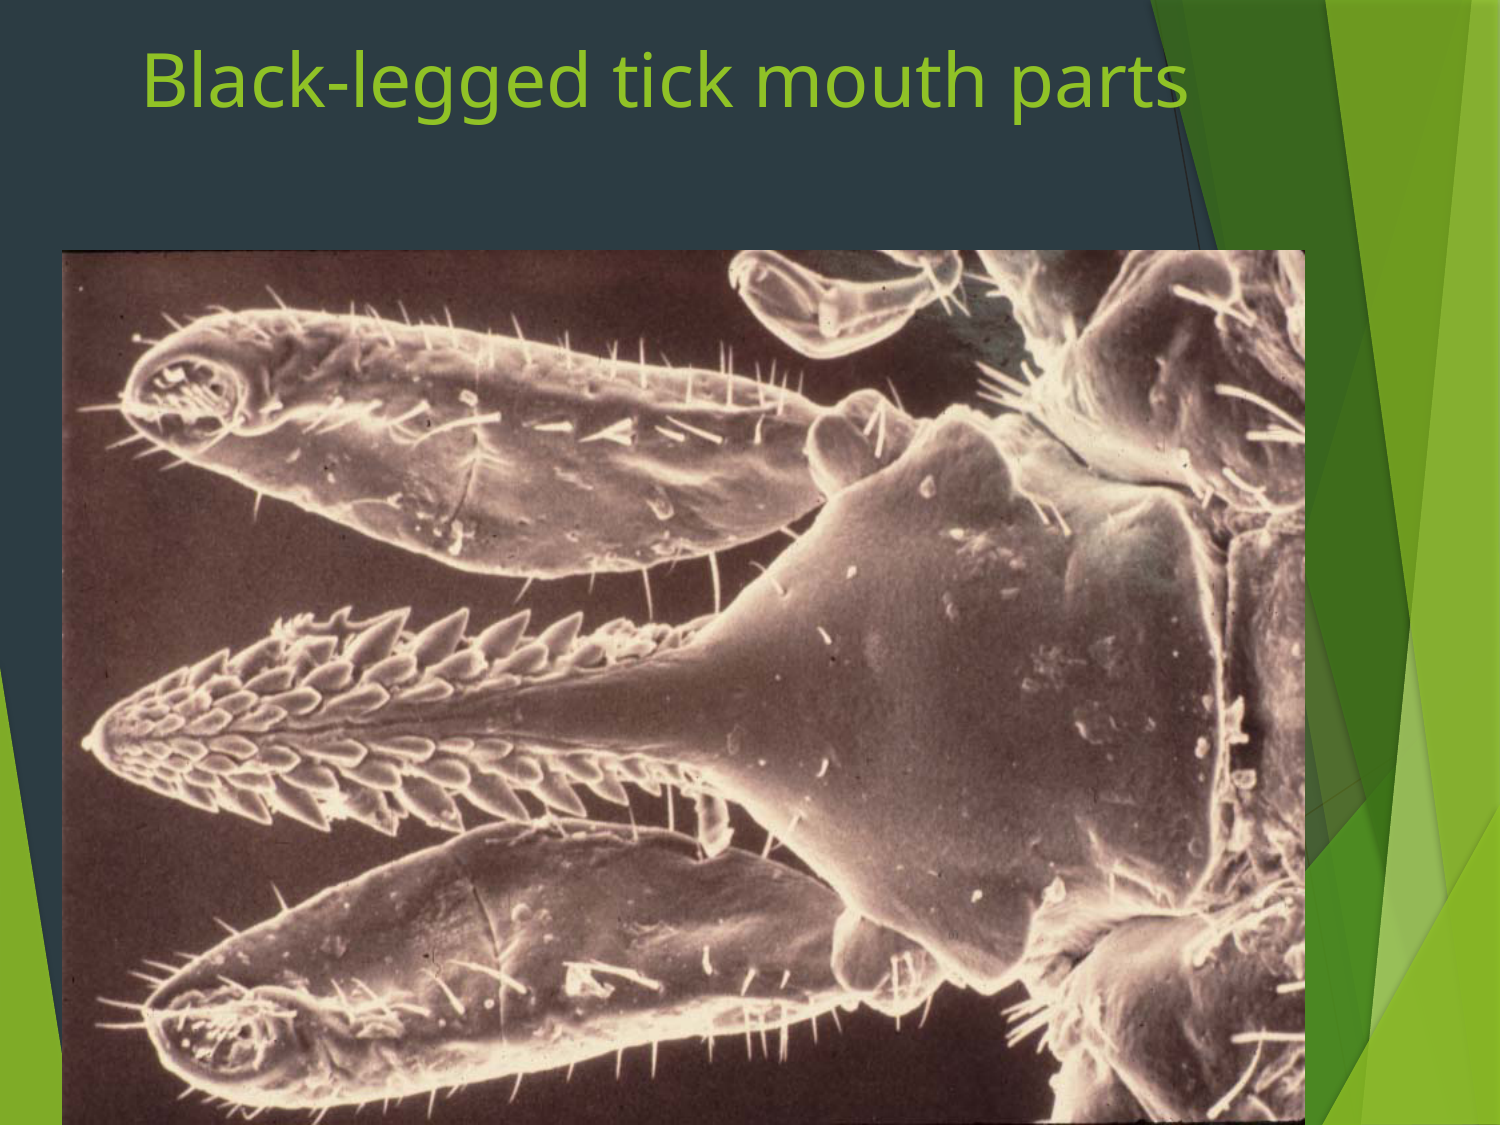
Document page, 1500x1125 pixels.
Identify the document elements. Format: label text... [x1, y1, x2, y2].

title Black-legged tick mouth parts [125, 24, 1400, 223]
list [61, 249, 1305, 1125]
